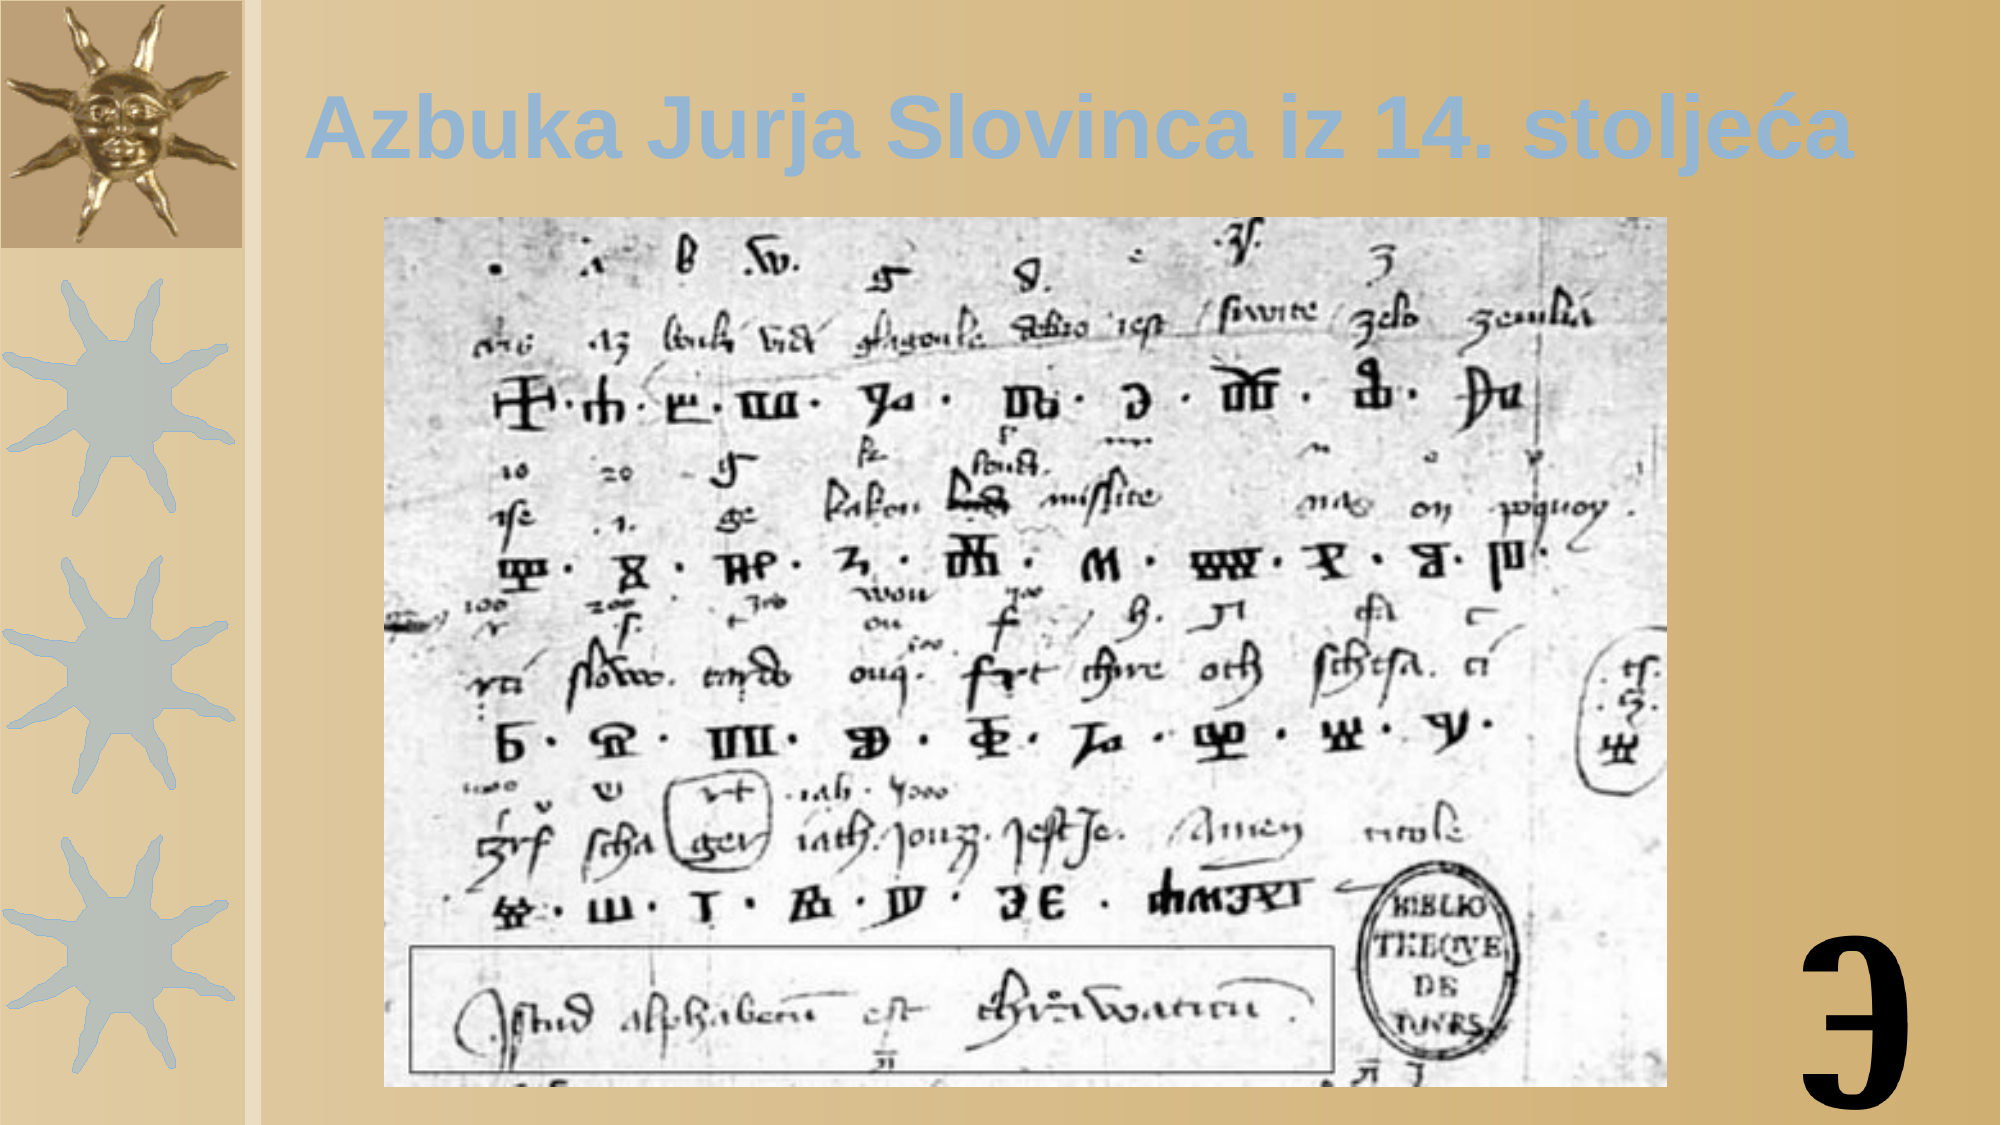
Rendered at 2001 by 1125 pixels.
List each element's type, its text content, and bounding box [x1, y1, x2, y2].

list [384, 217, 1667, 1087]
picture [1710, 920, 2000, 1125]
picture [1, 1, 242, 248]
title Azbuka Jurja Slovinca iz 14. stoljeća [289, 28, 1929, 217]
